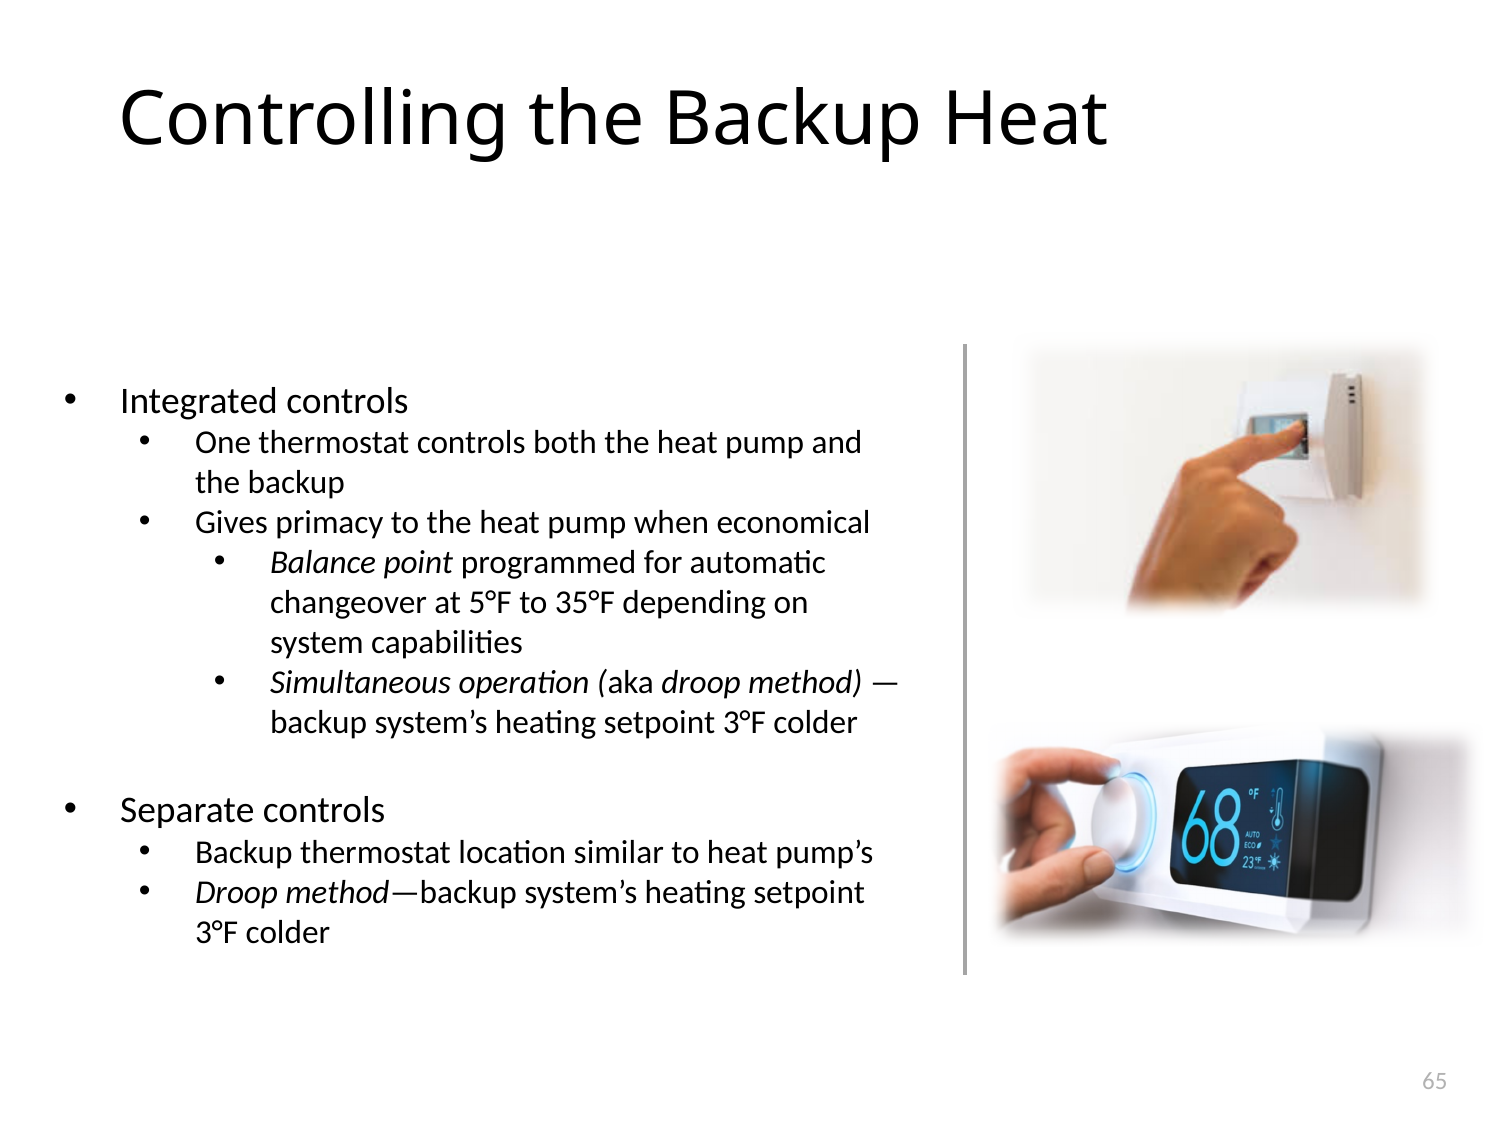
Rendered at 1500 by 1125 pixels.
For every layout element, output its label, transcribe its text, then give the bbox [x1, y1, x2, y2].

title Controlling the Backup Heat [103, 45, 1397, 195]
slide_number 65 [1125, 1050, 1463, 1110]
picture [988, 722, 1484, 948]
text_box Integrated controls One thermostat controls both the heat pump and the backup Gives primacy to the heat pump when economical Balance point programmed for automatic changeover at 5°F to 35°F depending on system capabilities Simultaneous operation (aka droop method) —backup system’s heating setpoint 3°F colder Separate controls Backup thermostat location similar to heat pump’s Droop method—backup system’s heating setpoint 3°F colder [48, 368, 919, 997]
picture [1011, 331, 1440, 620]
